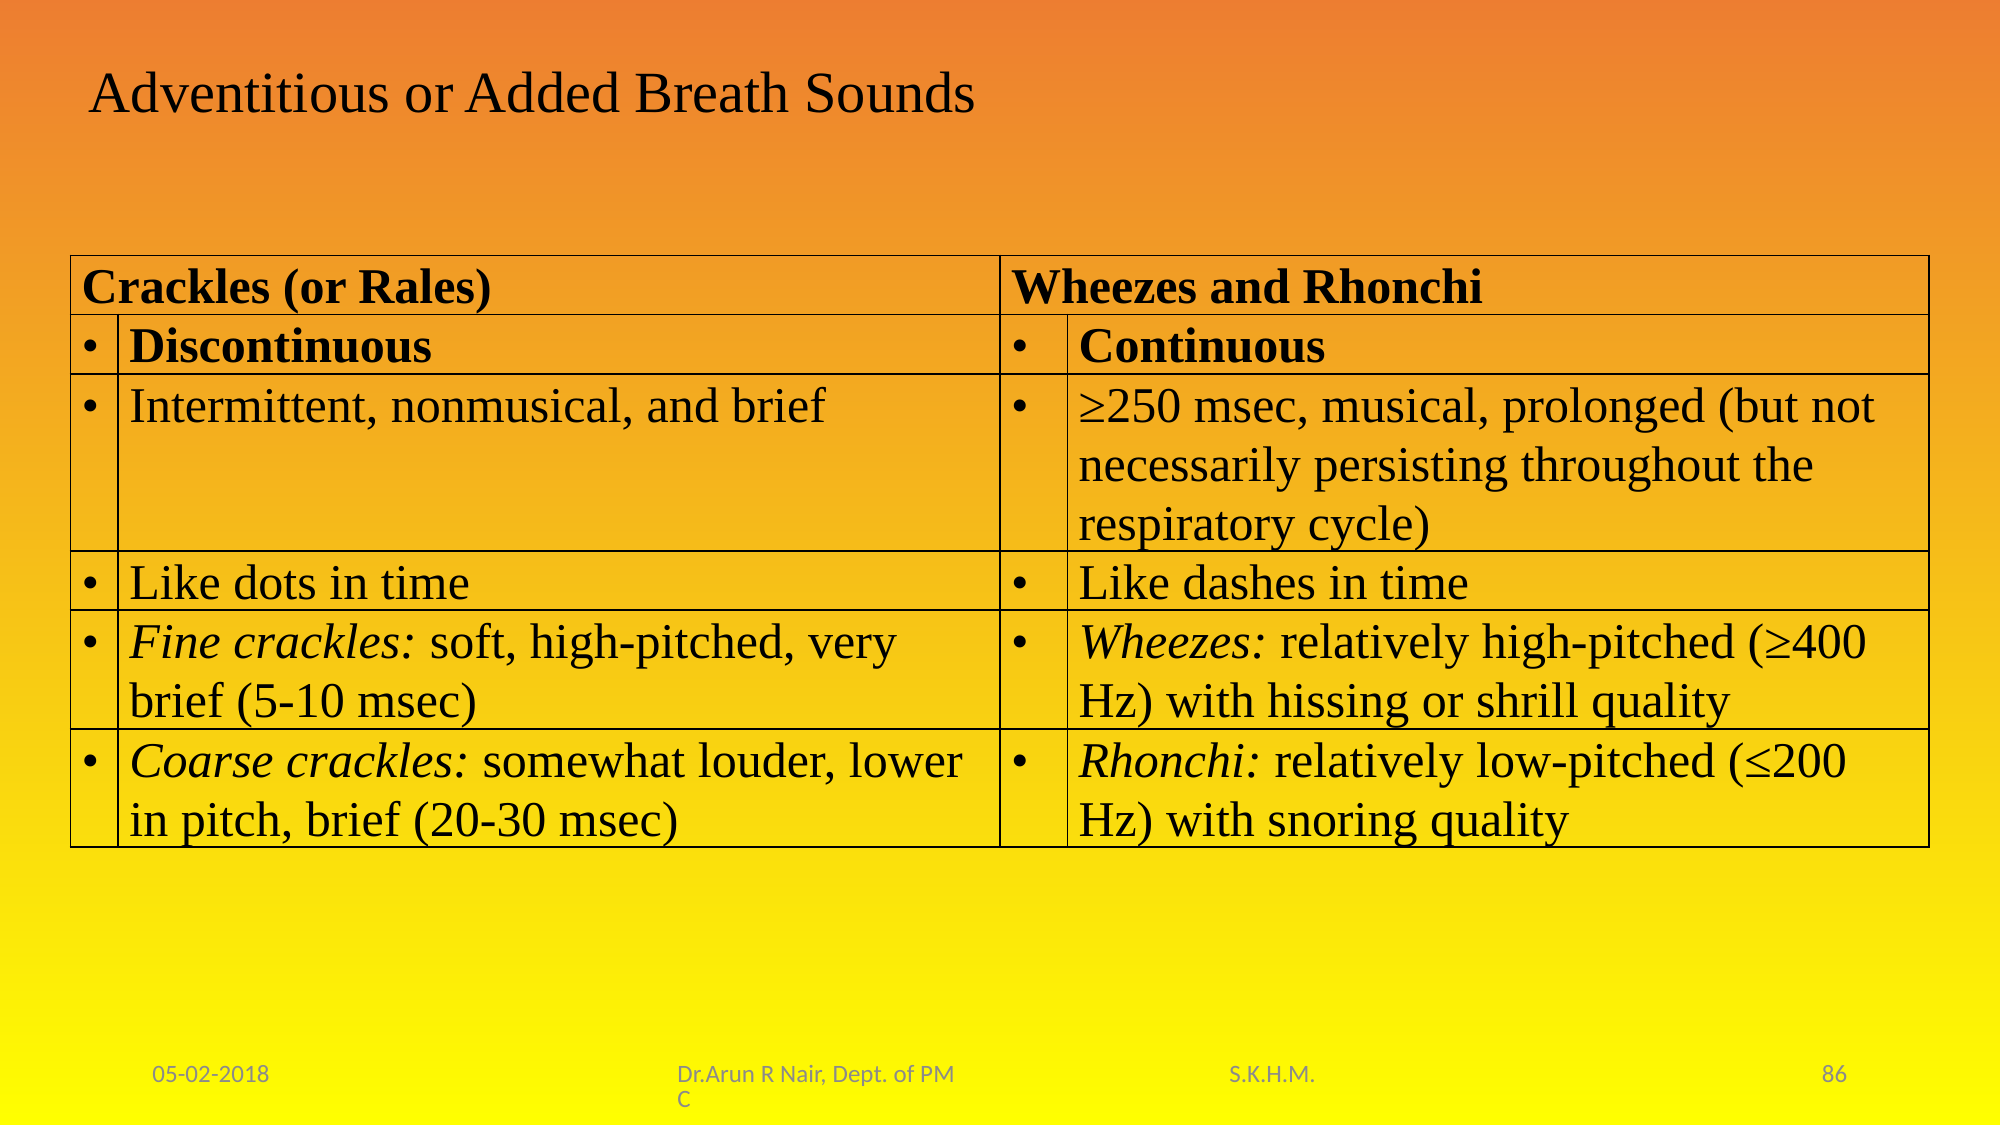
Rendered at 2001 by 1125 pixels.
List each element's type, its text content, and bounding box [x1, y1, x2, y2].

table_cell • [1001, 375, 1067, 550]
table_cell Like dots in time [119, 552, 999, 609]
footer Dr.Arun R Nair, Dept. of PM S.K.H.M.C [662, 1042, 1338, 1103]
table_cell • [71, 611, 117, 728]
table_header Crackles (or Rales) [71, 256, 999, 314]
slide_number 86 [1412, 1042, 1863, 1103]
table_cell Discontinuous [119, 315, 999, 373]
table_cell • [71, 552, 117, 609]
table_cell • [1001, 611, 1067, 728]
table_cell Intermittent, nonmusical, and brief [119, 375, 999, 550]
table_cell Wheezes: relatively high-pitched (≥400 Hz) with hissing or shrill quality [1068, 611, 1928, 728]
table_cell • [1001, 315, 1067, 373]
table_cell Coarse crackles: somewhat louder, lower in pitch, brief (20-30 msec) [119, 730, 999, 846]
table_cell Fine crackles: soft, high-pitched, very brief (5-10 msec) [119, 611, 999, 728]
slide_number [137, 1042, 588, 1103]
table_cell • [1001, 730, 1067, 846]
text_box Adventitious or Added Breath Sounds [74, 46, 993, 132]
table_cell • [71, 315, 117, 373]
table_cell • [71, 375, 117, 550]
table_cell Continuous [1068, 315, 1928, 373]
table_cell Like dashes in time [1068, 552, 1928, 609]
table_header Wheezes and Rhonchi [1001, 256, 1928, 314]
table_cell • [1001, 552, 1067, 609]
table_cell ≥250 msec, musical, prolonged (but not necessarily persisting throughout the respiratory cycle) [1068, 375, 1928, 550]
table_cell Rhonchi: relatively low-pitched (≤200 Hz) with snoring quality [1068, 730, 1928, 846]
table_cell • [71, 730, 117, 846]
